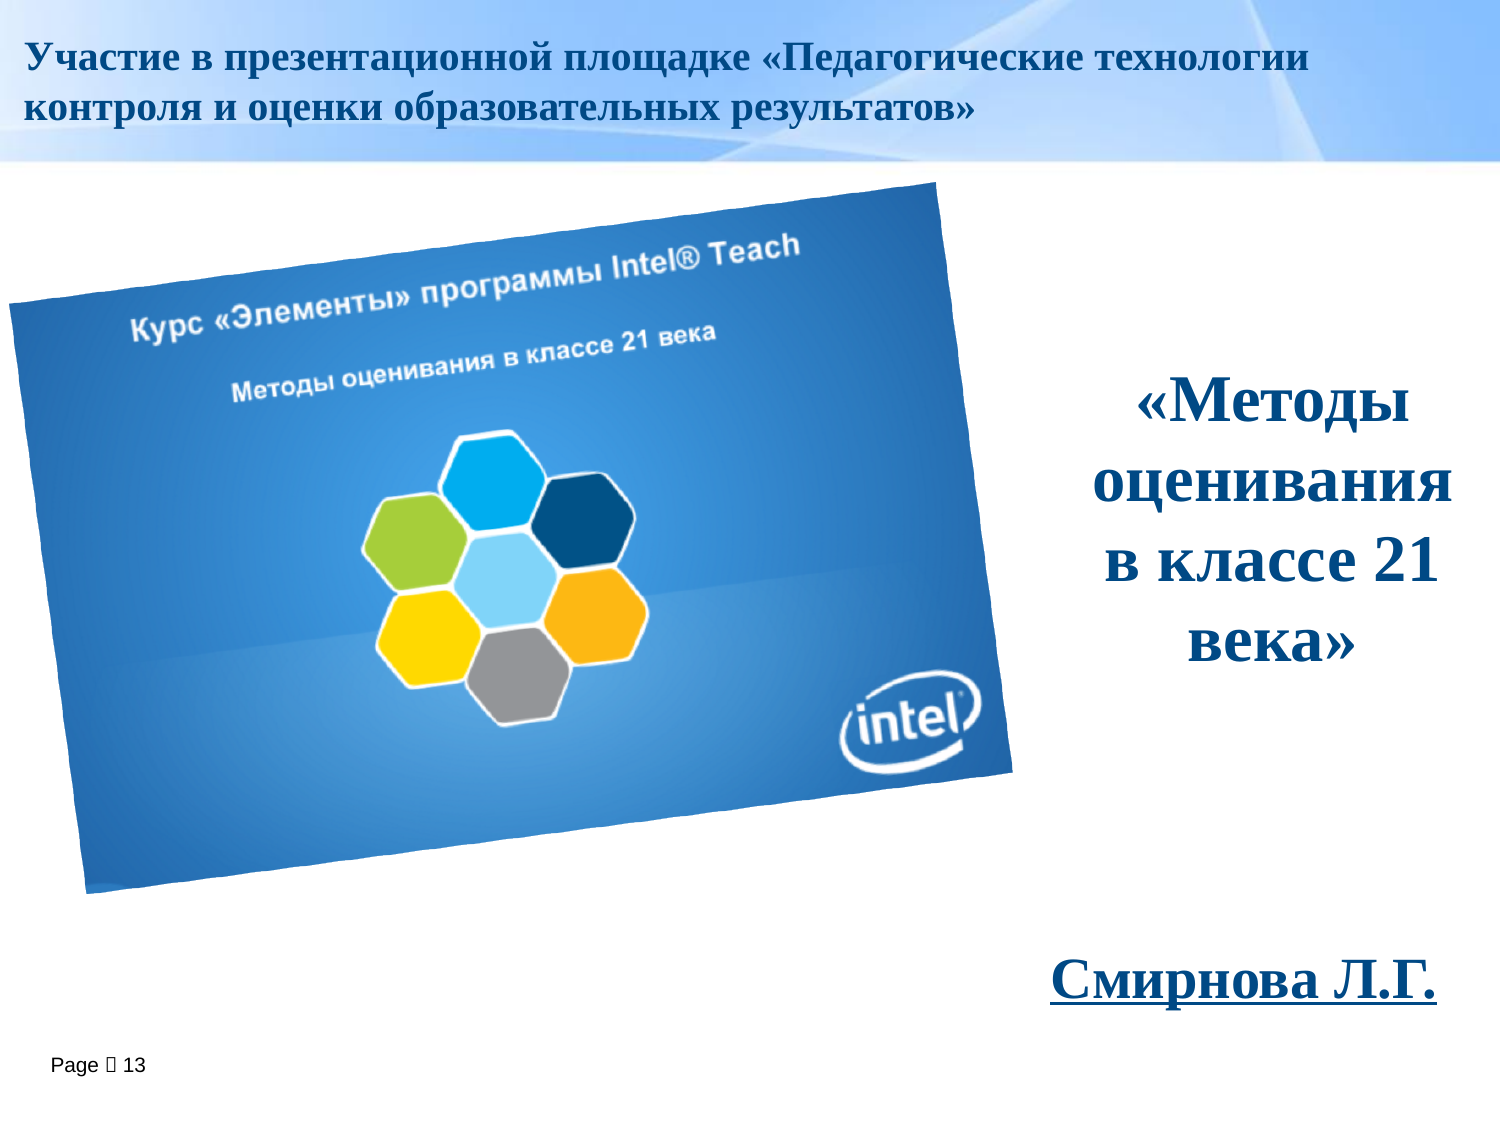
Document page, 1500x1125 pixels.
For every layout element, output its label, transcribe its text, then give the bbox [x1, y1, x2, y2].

picture [0, 0, 1500, 1125]
text_box Смирнова Л.Г. [1035, 932, 1467, 1018]
text_box «Методы оценивания в классе 21 века» [1076, 347, 1470, 682]
text_box Участие в презентационной площадке «Педагогические технологии контроля и оценки образовательных результатов» [8, 21, 1470, 137]
